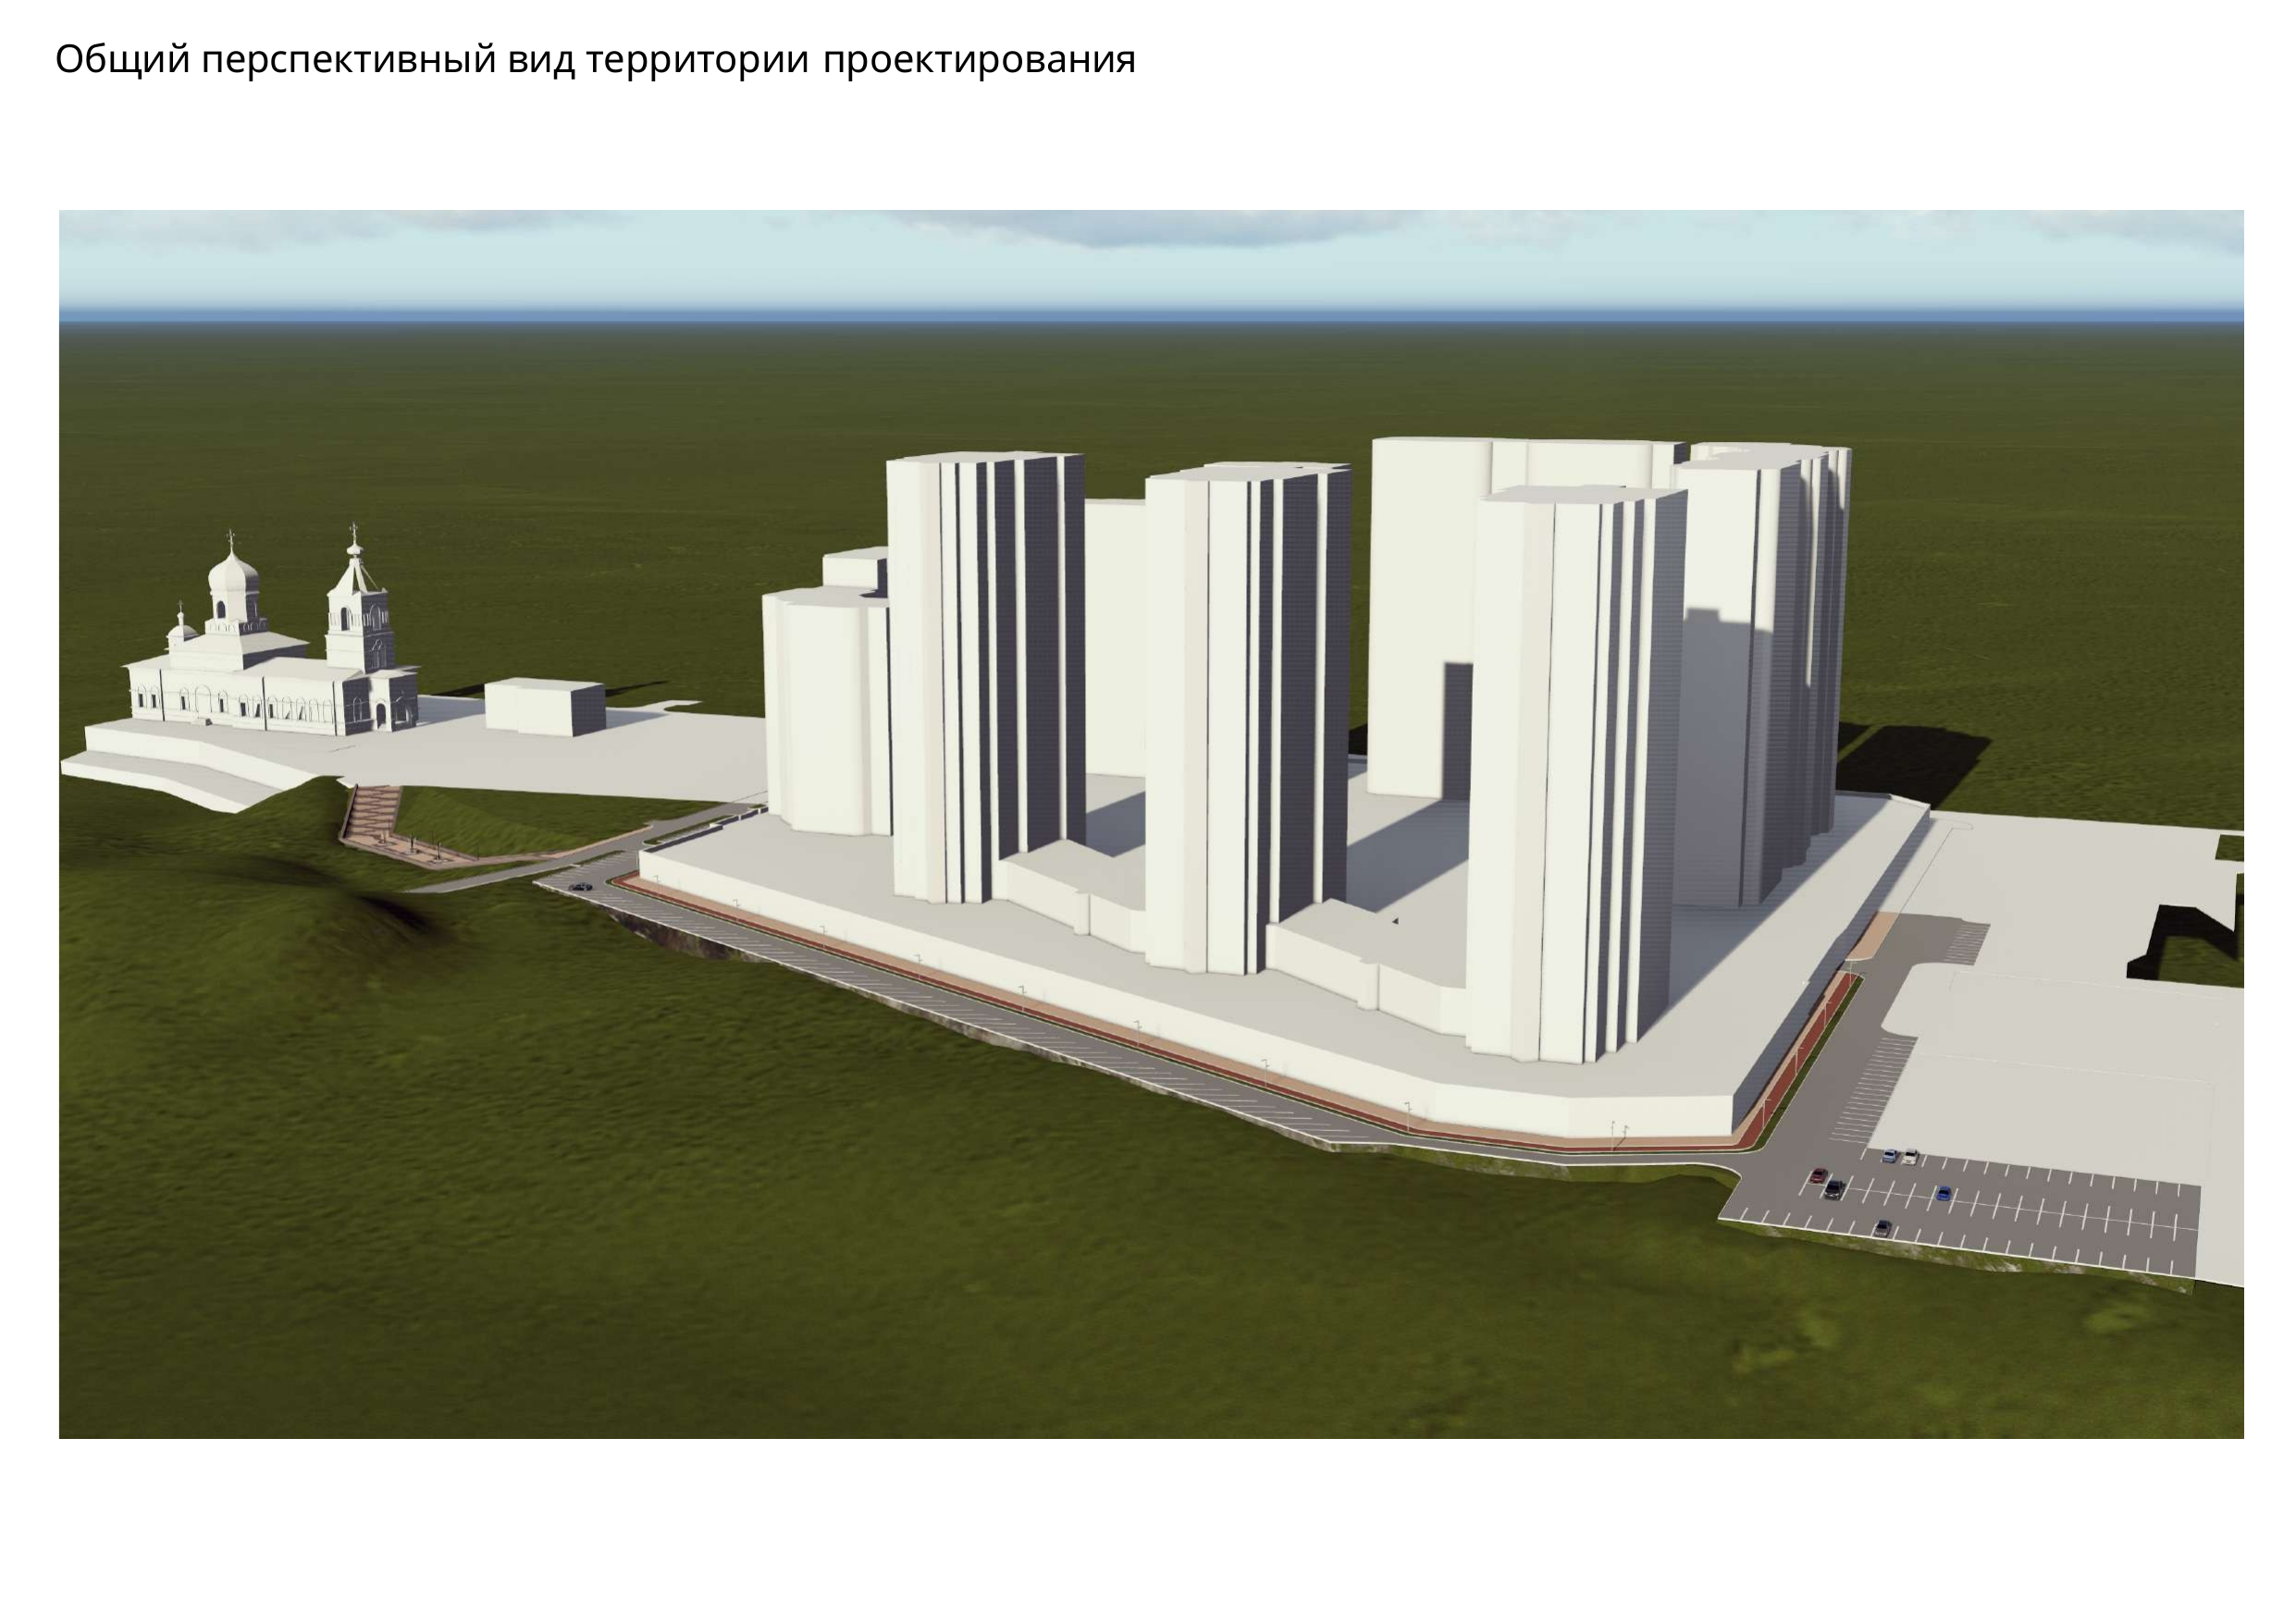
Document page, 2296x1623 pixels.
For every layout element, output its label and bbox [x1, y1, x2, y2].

text_box [58, 210, 2244, 1439]
text_box [53, 31, 1152, 80]
